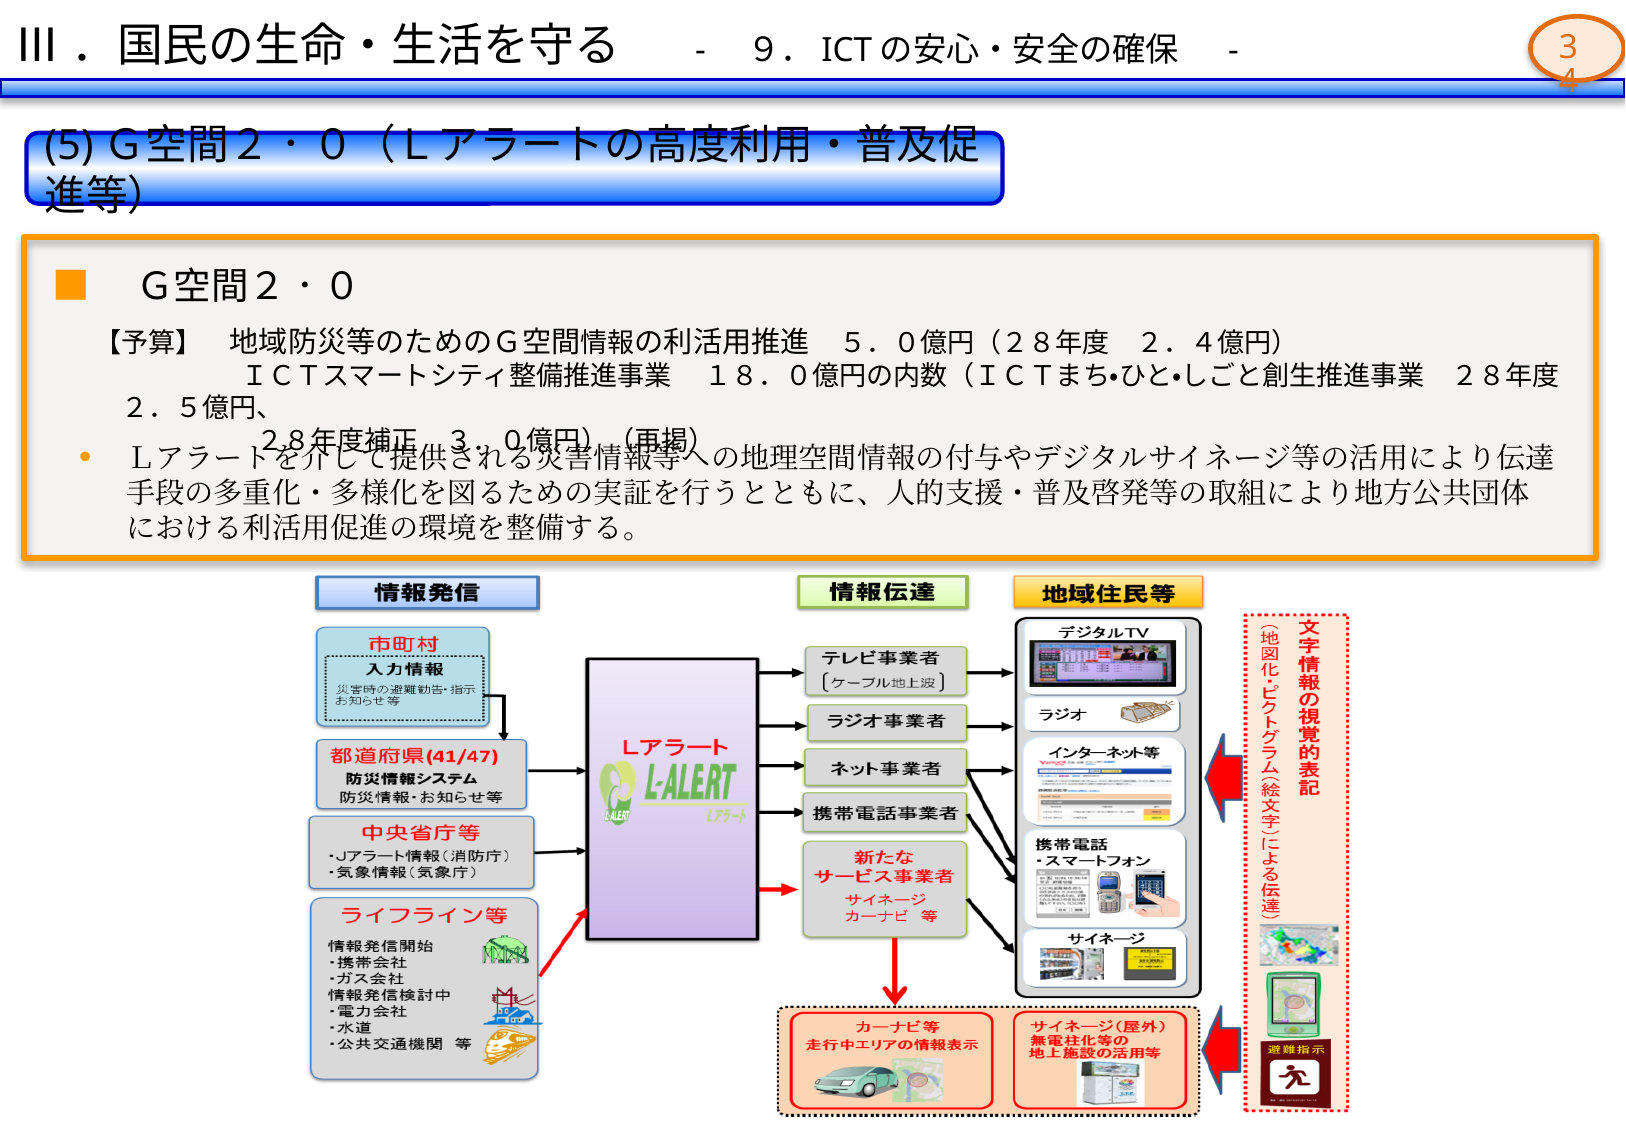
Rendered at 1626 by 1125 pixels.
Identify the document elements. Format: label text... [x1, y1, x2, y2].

picture [303, 568, 1349, 1117]
text_box 33 [1530, 16, 1624, 81]
text_box ■ Ｇ空間２．０ [37, 245, 1625, 315]
text_box (5)Ｇ空間２．０（Ｌアラートの高度利用・普及促進等） [24, 130, 1005, 206]
text_box Ｌアラートを介して提供される災害情報等への地理空間情報の付与やデジタルサイネージ等の活用により伝達手段の多重化・多様化を図るための実証を行うとともに、人的支援・普及啓発等の取組により地方公共団体における利活用促進の環境を整備する。 [50, 431, 1570, 552]
text_box [23, 236, 1597, 559]
text_box Ⅲ．国民の生命・生活を守る - ９．ICTの安心・安全の確保 - [0, 8, 1625, 79]
text_box [0, 79, 1625, 97]
text_box 【予算】 地域防災等のためのＧ空間情報の利活用推進 ５．０億円（２８年度 ２．４億円） ＩＣＴスマートシティ整備推進事業 １８．０億円の内数（ＩＣＴまち・ひと・しごと創生推進事業 ２８年度 ２．５億円、 ２８年度補正 ３．０億円）（再掲） [79, 315, 1577, 463]
